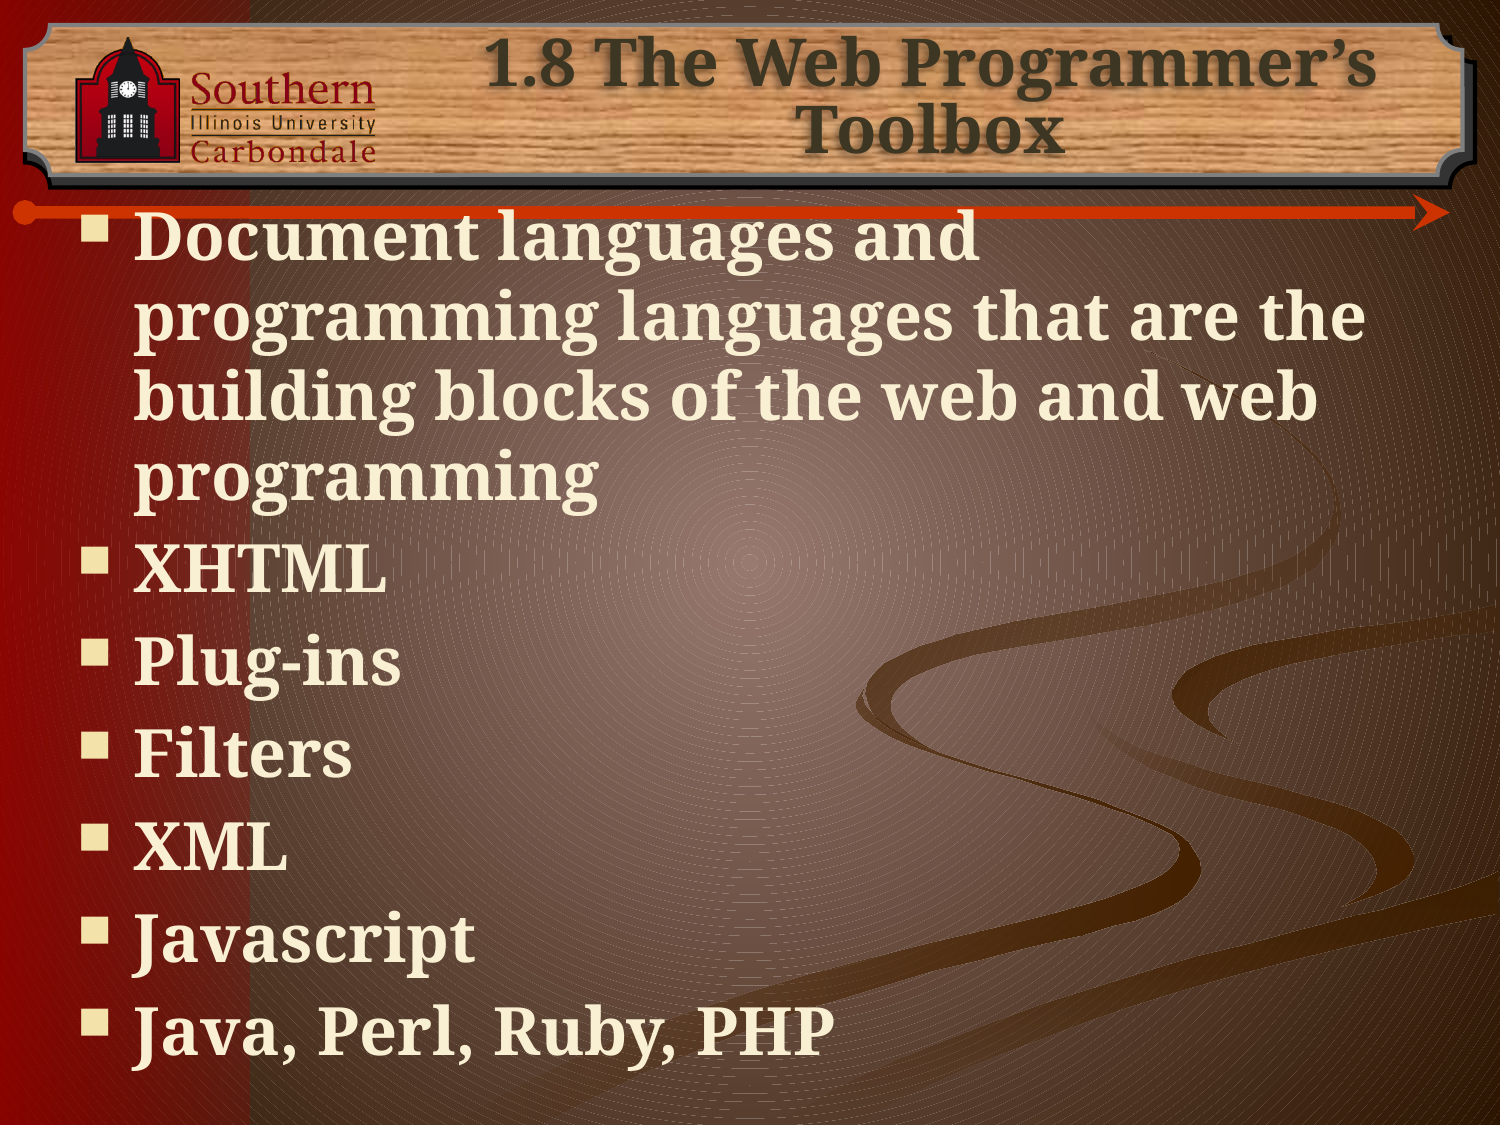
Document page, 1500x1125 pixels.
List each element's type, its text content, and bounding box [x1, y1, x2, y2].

title 1.8 The Web Programmer’s Toolbox [399, 24, 1463, 176]
list Document languages and programming languages that are the building blocks of the web and web programming XHTML Plug-ins Filters XML Javascript Java, Perl, Ruby, PHP [62, 224, 1438, 1038]
picture [28, 28, 399, 172]
